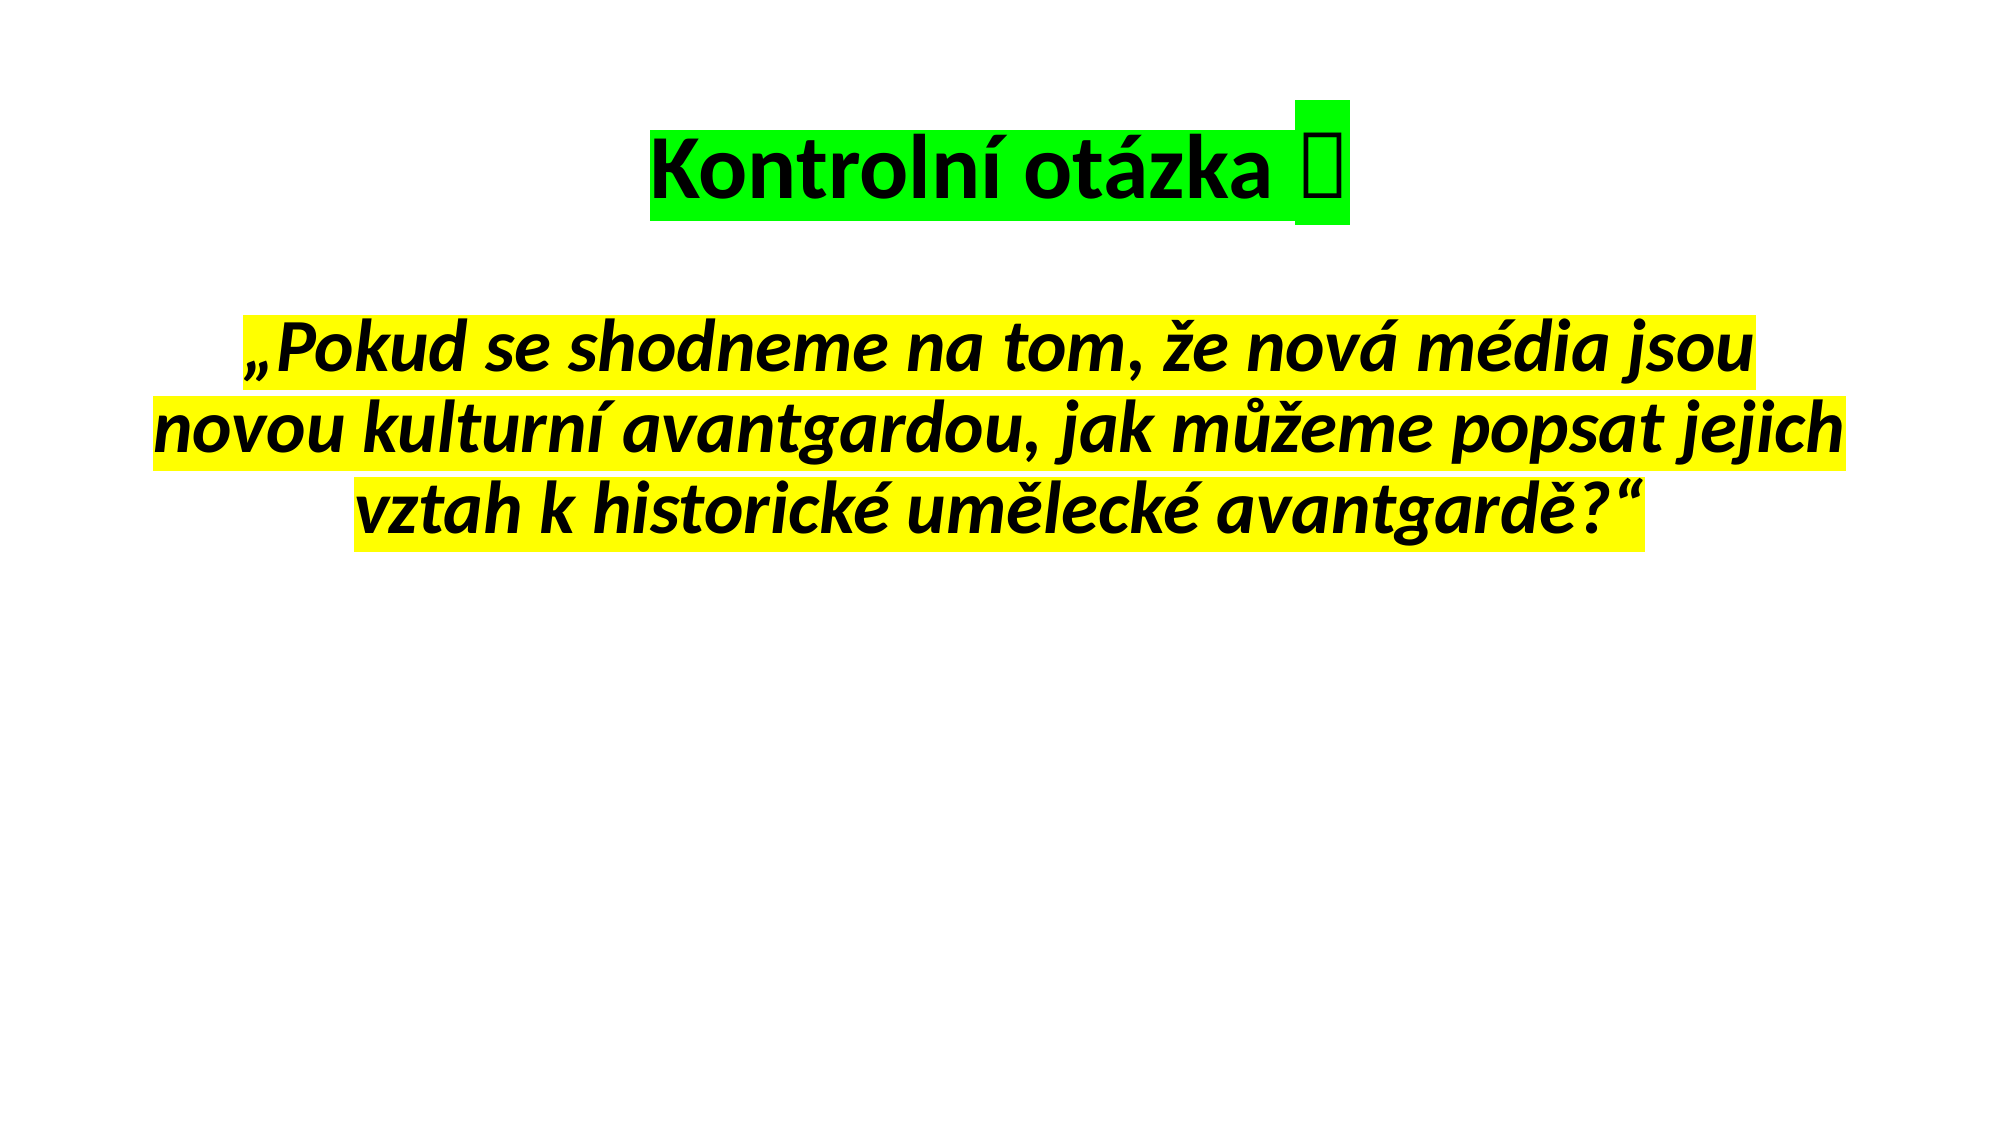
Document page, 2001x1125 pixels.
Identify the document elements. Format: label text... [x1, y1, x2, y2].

list „Pokud se shodneme na tom, že nová média jsou novou kulturní avantgardou, jak můžeme popsat jejich vztah k historické umělecké avantgardě?“ [137, 299, 1863, 1014]
title Kontrolní otázka  [137, 59, 1863, 278]
